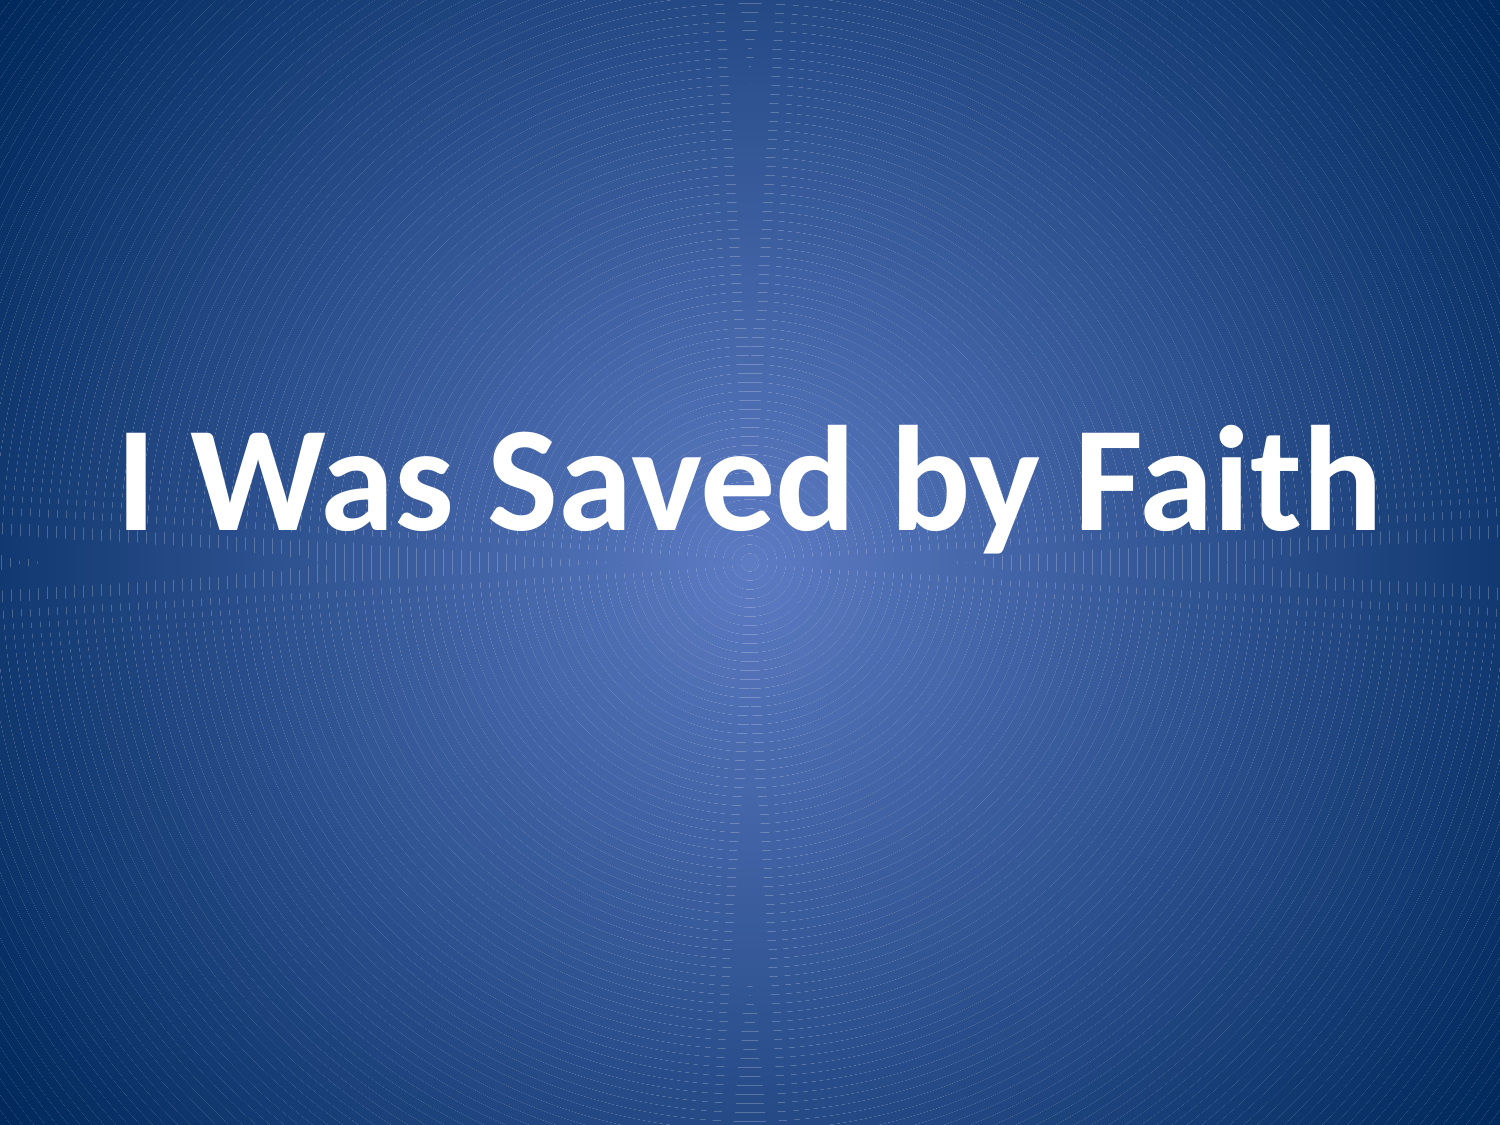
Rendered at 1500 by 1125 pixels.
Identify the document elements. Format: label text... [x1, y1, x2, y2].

title I Was Saved by Faith [24, 349, 1475, 591]
